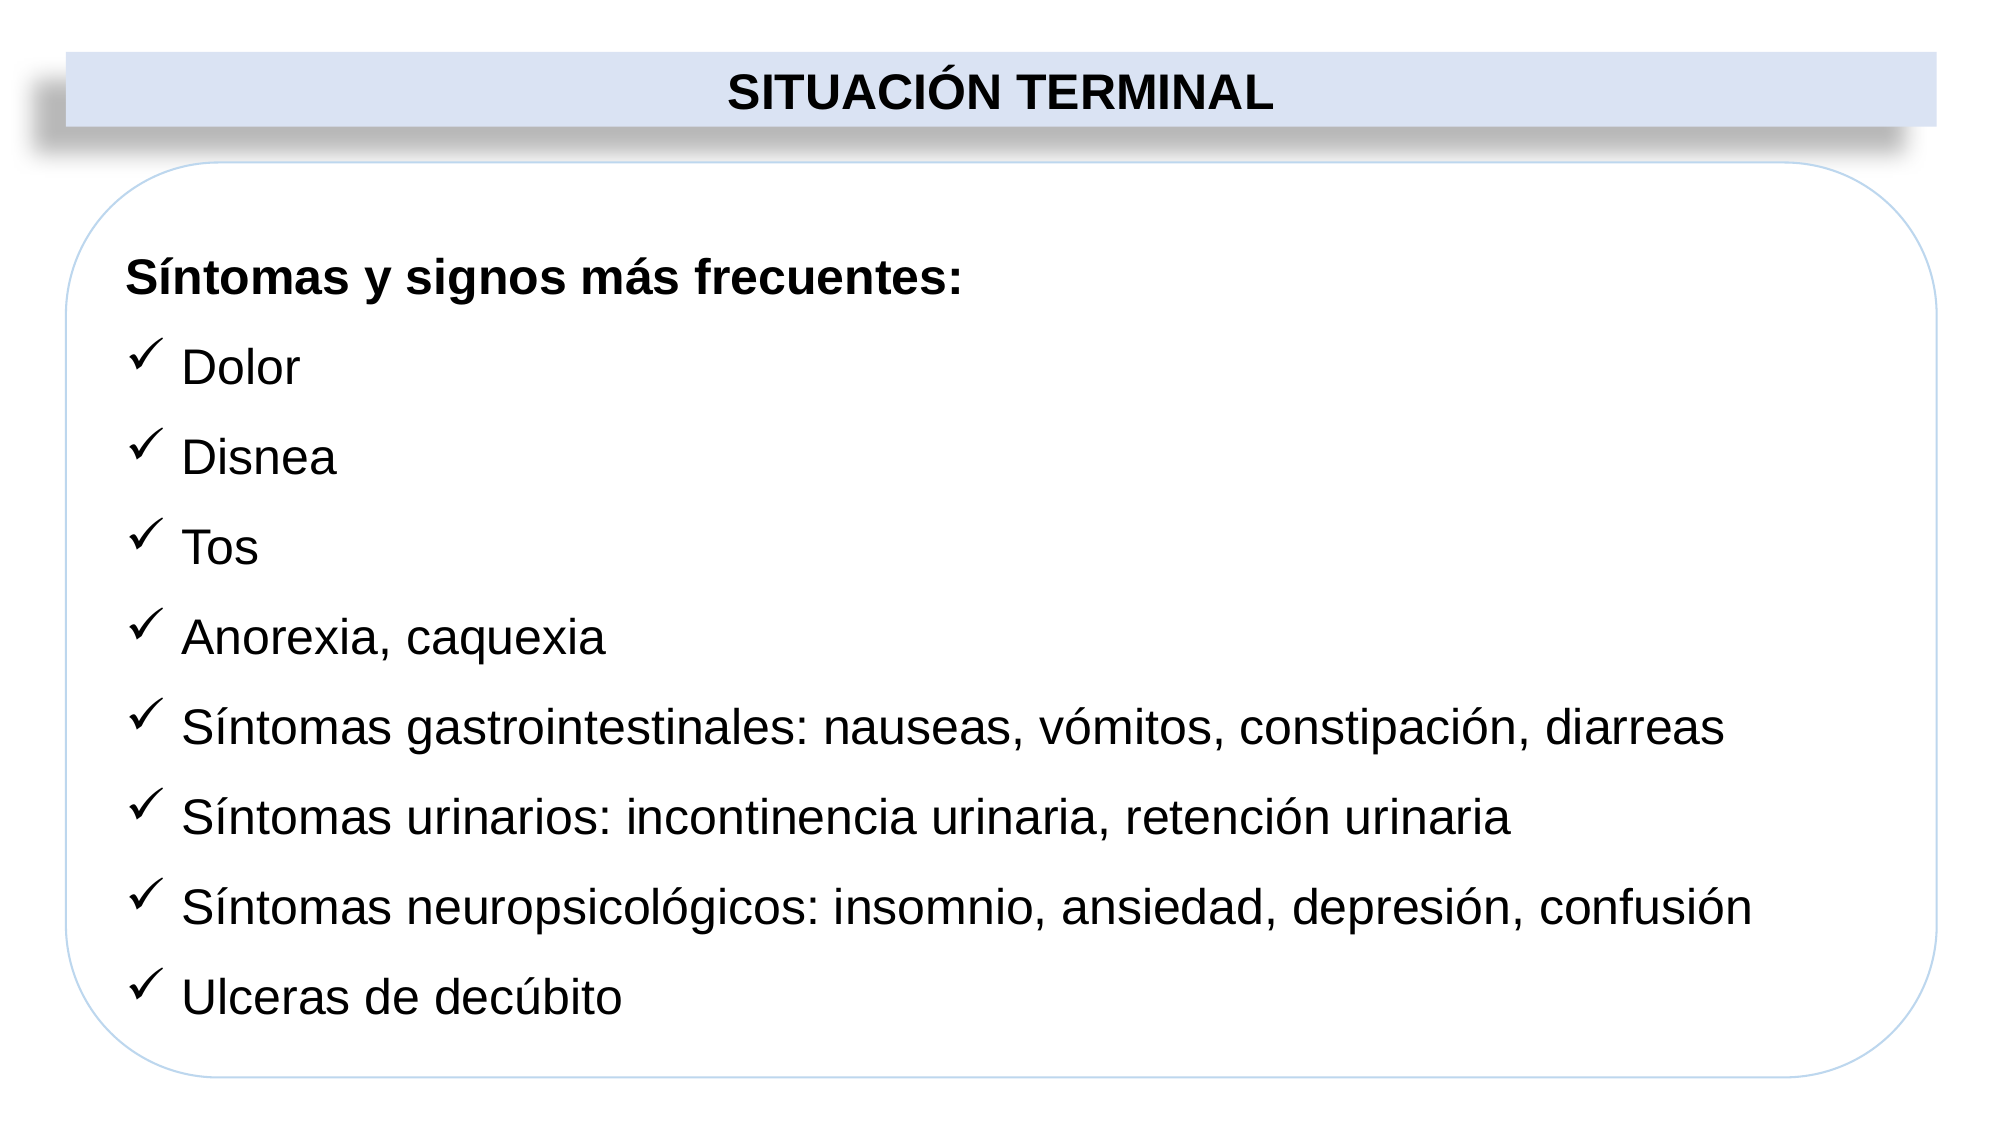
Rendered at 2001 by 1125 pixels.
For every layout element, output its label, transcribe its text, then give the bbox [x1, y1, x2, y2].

text_box Síntomas y signos más frecuentes: Dolor Disnea Tos Anorexia, caquexia Síntomas gastrointestinales: nauseas, vómitos, constipación, diarreas Síntomas urinarios: incontinencia urinaria, retención urinaria Síntomas neuropsicológicos: insomnio, ansiedad, depresión, confusión Ulceras de decúbito [64, 161, 1938, 1079]
text_box SITUACIÓN TERMINAL [65, 51, 1937, 127]
